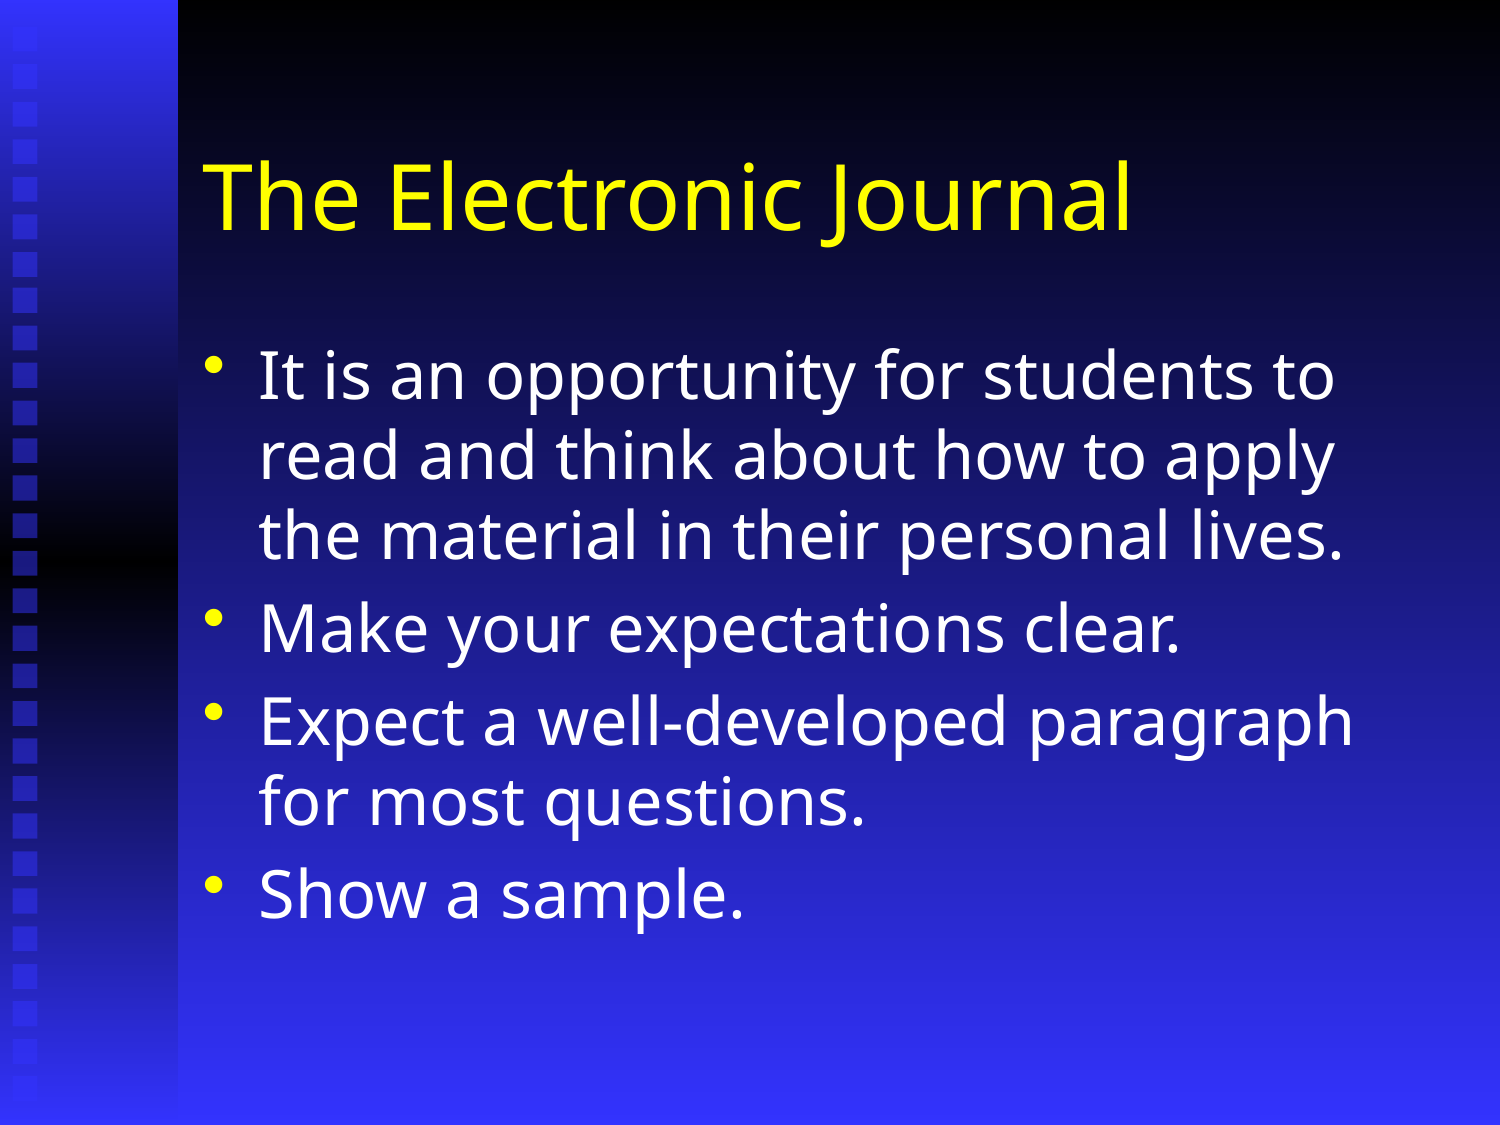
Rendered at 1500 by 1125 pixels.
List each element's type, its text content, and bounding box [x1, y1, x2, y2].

list It is an opportunity for students to read and think about how to apply the material in their personal lives. Make your expectations clear. Expect a well-developed paragraph for most questions. Show a sample. [187, 324, 1463, 1001]
title The Electronic Journal [187, 99, 1463, 288]
